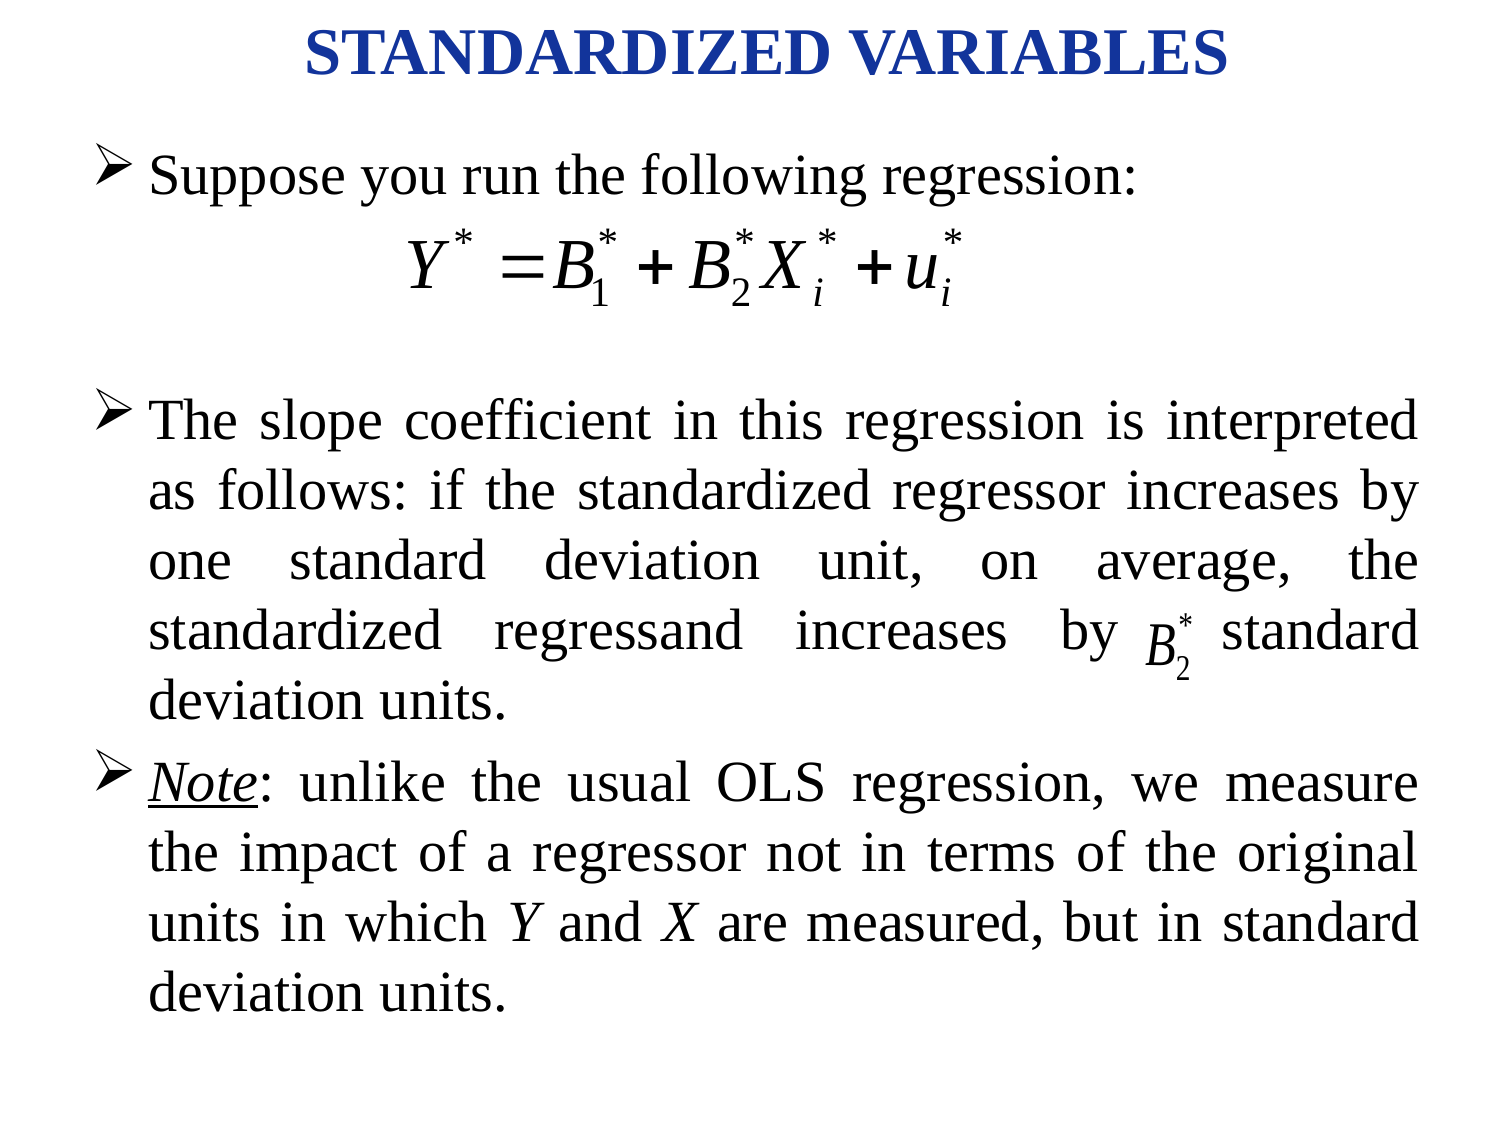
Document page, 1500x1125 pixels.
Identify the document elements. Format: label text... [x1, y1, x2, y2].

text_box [398, 210, 974, 325]
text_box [1136, 597, 1200, 692]
list Suppose you run the following regression: The slope coefficient in this regression is interpreted as follows: if the standardized regressor increases by one standard deviation unit, on average, the standardized regressand increases by standard deviation units. Note: unlike the usual OLS regression, we measure the impact of a regressor not in terms of the original units in which Y and X are measured, but in standard deviation units. [76, 128, 1436, 1024]
title STANDARDIZED VARIABLES [75, 1, 1459, 106]
